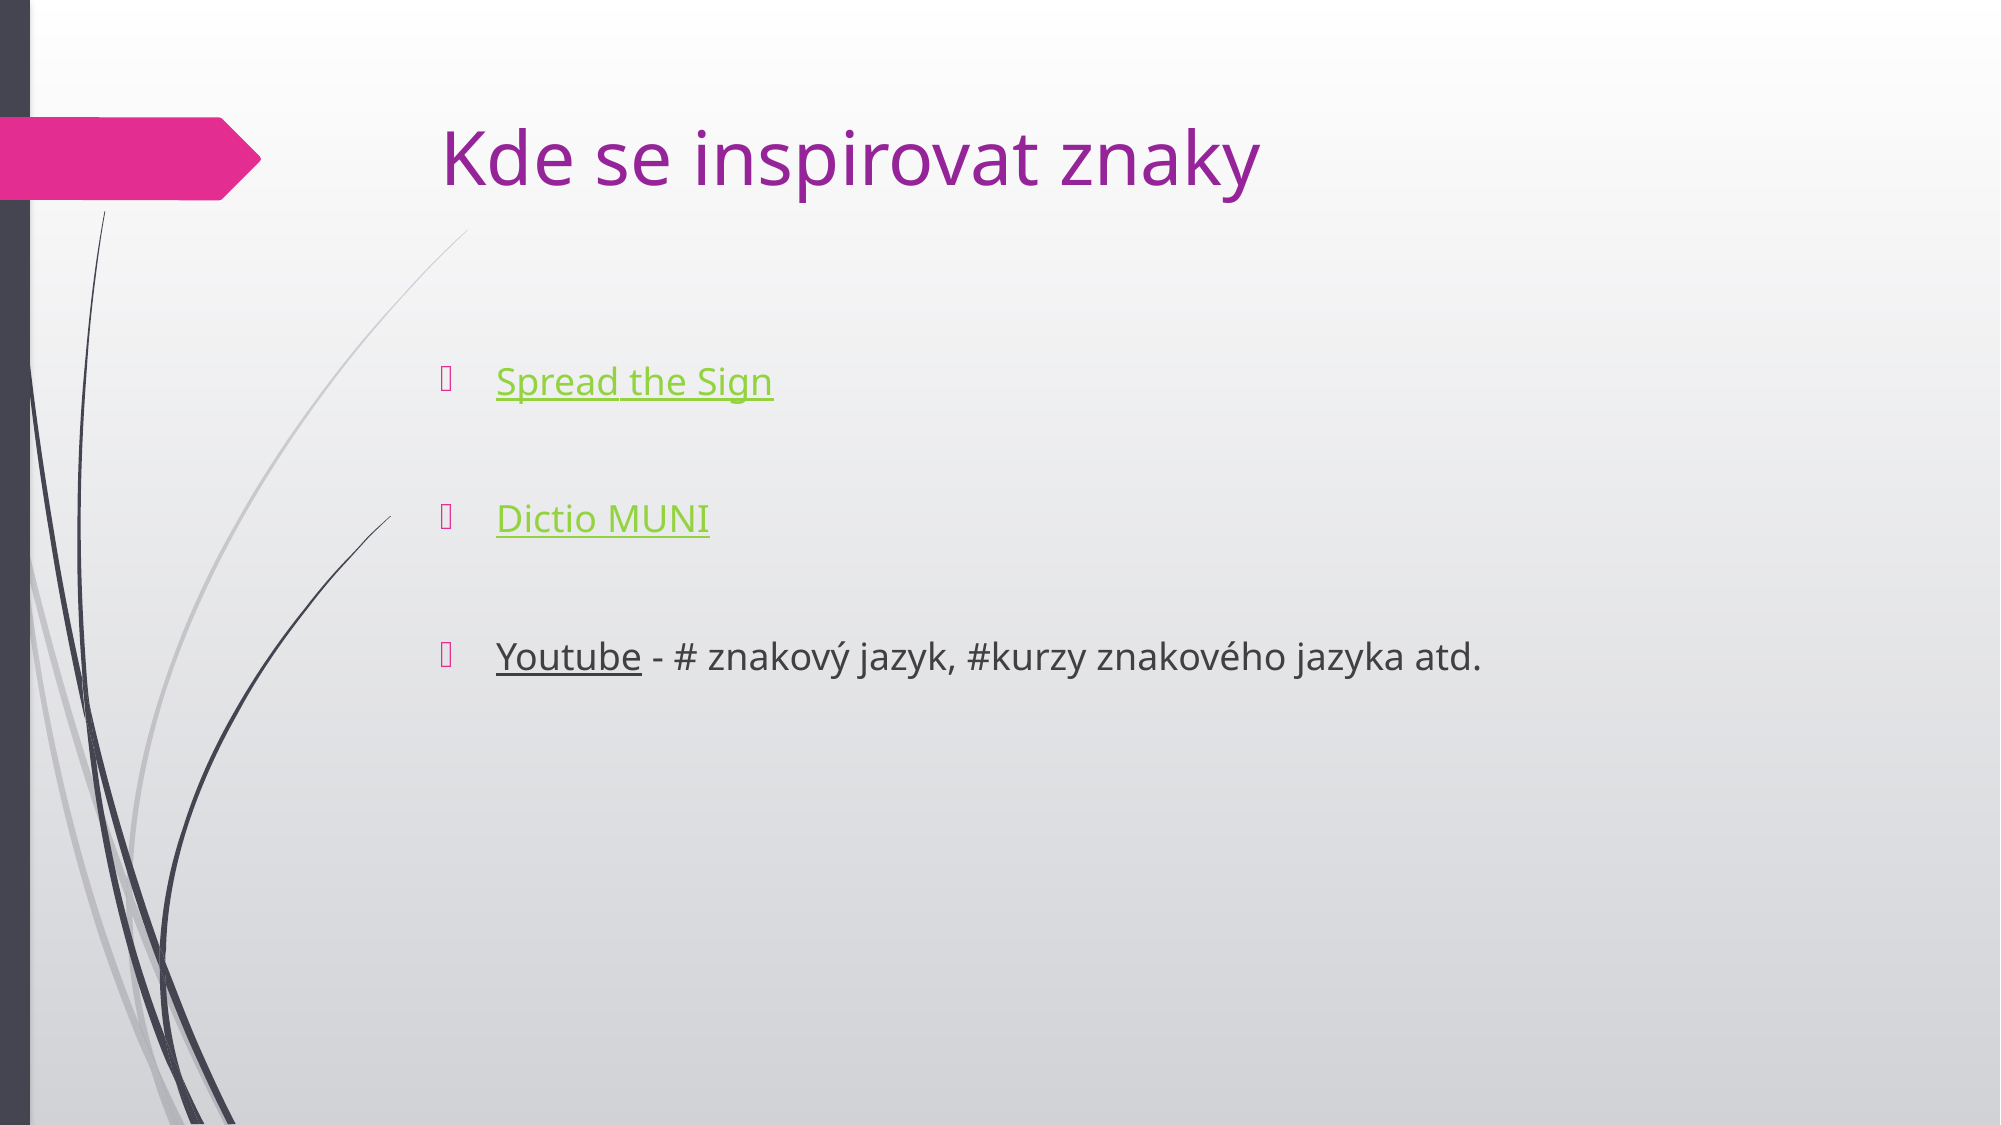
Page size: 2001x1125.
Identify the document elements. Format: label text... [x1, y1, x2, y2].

title Kde se inspirovat znaky [425, 102, 1888, 313]
list Spread the Sign Dictio MUNI Youtube - # znakový jazyk, #kurzy znakového jazyka atd. [424, 350, 1888, 970]
